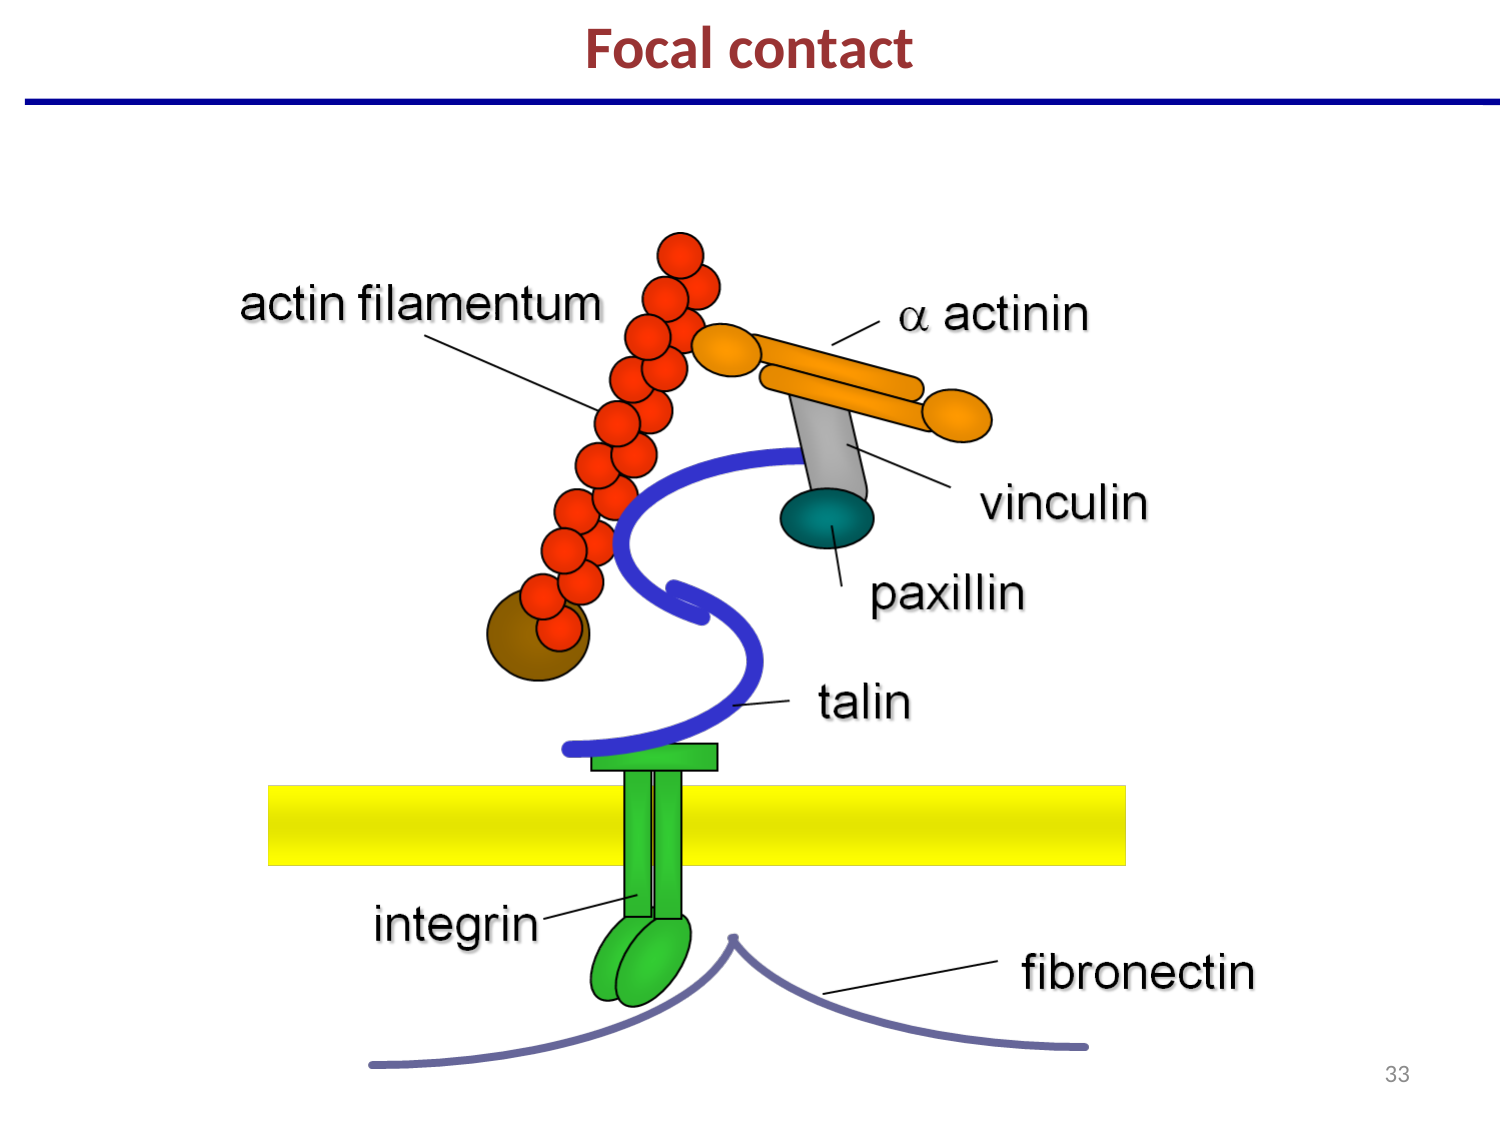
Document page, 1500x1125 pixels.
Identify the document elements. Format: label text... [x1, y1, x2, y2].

picture [208, 231, 1292, 1070]
slide_number 33 [1074, 1042, 1425, 1103]
text_box Focal contact [74, 102, 1425, 114]
text_box Focal contact [74, 1, 1425, 101]
